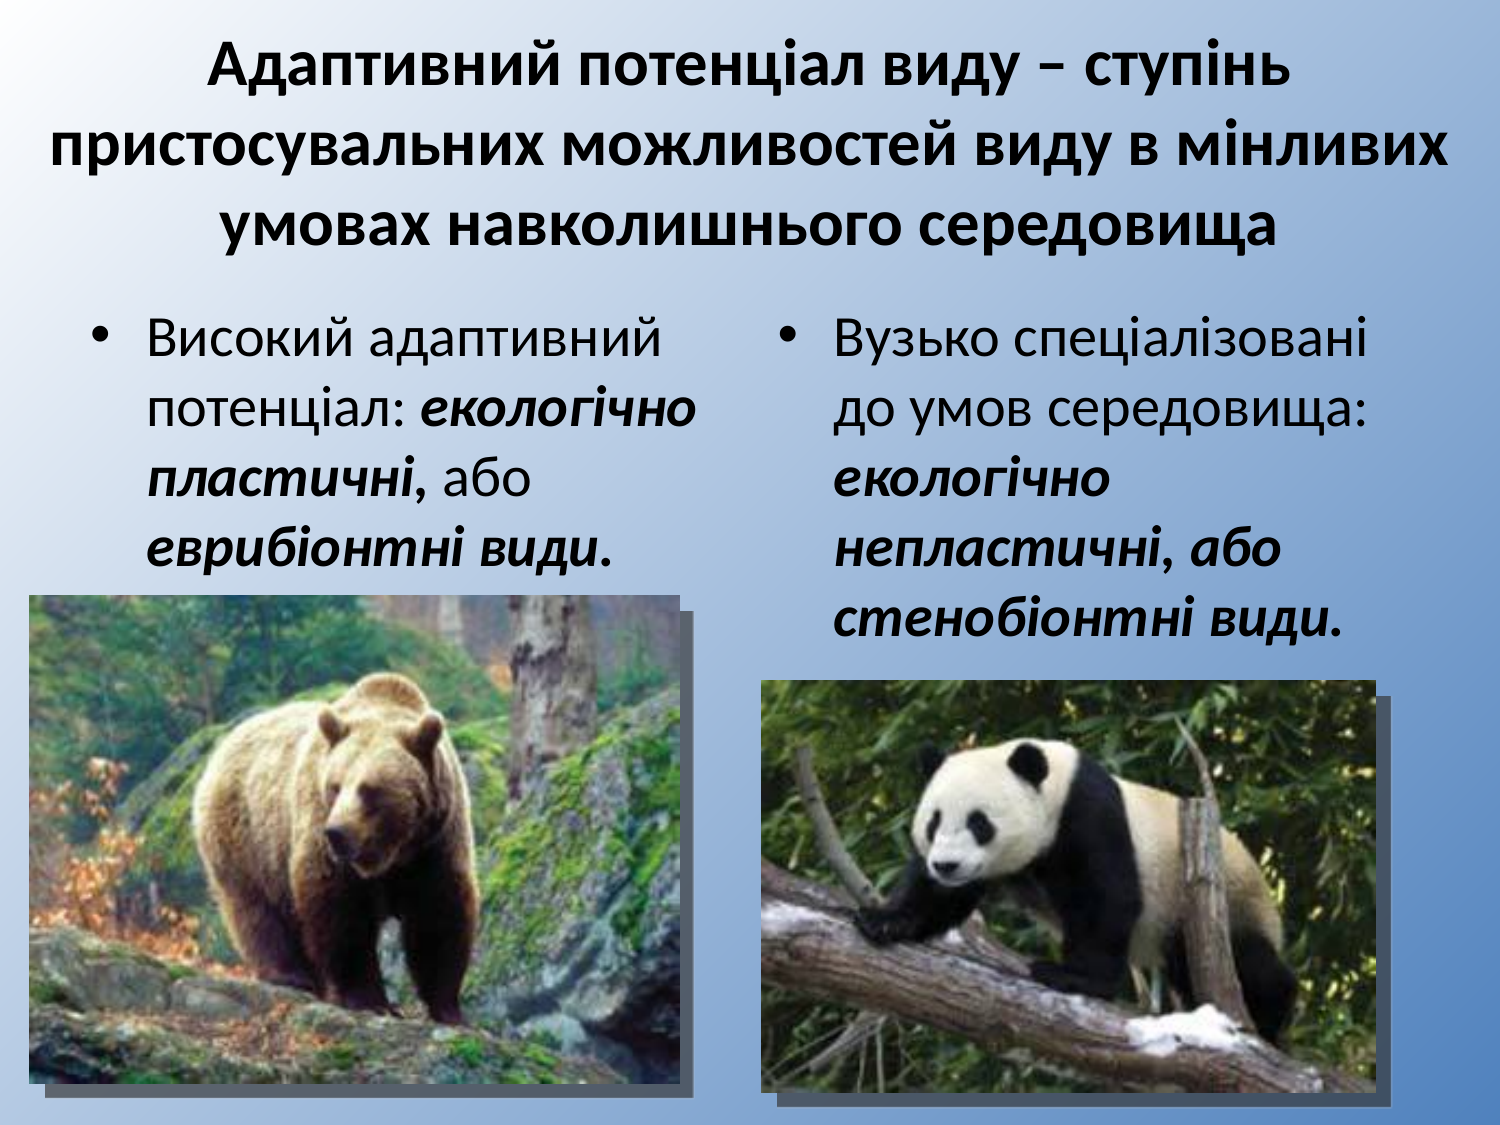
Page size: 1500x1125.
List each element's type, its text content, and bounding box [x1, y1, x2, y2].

list Високий адаптивний потенціал: екологічно пластичні, або еврибіонтні види. [74, 290, 738, 1006]
picture [761, 680, 1377, 1093]
picture [29, 595, 680, 1084]
list Вузько спеціалізовані до умов середовища: екологічно непластичні, або стенобіонтні види. [762, 290, 1426, 1006]
title Адаптивний потенціал виду – ступінь пристосувальних можливостей виду в мінливих умовах навколишнього середовища [0, 44, 1500, 233]
